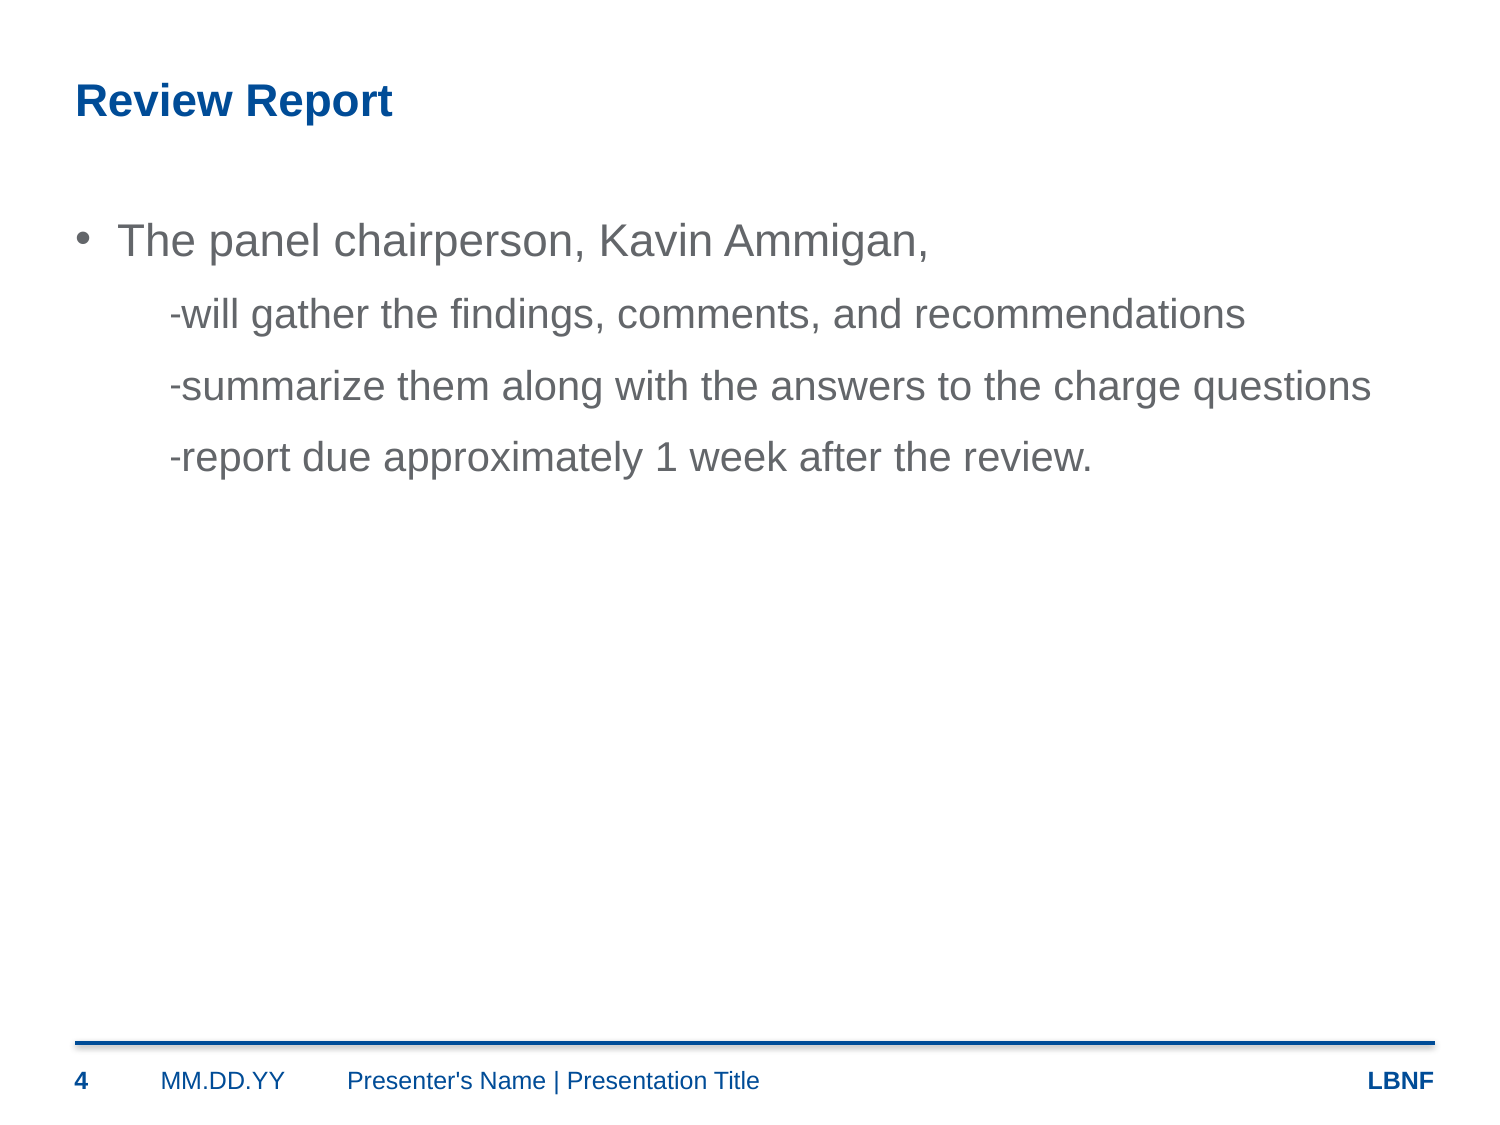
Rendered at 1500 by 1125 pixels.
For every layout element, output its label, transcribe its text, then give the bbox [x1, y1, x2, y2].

title Review Report [75, 70, 1436, 165]
list The panel chairperson, Kavin Ammigan, will gather the findings, comments, and recommendations summarize them along with the answers to the charge questions report due approximately 1 week after the review. [75, 203, 1436, 999]
slide_number MM.DD.YY [161, 1064, 347, 1096]
footer Presenter's Name | Presentation Title [347, 1064, 1269, 1096]
slide_number 4 [74, 1064, 161, 1096]
